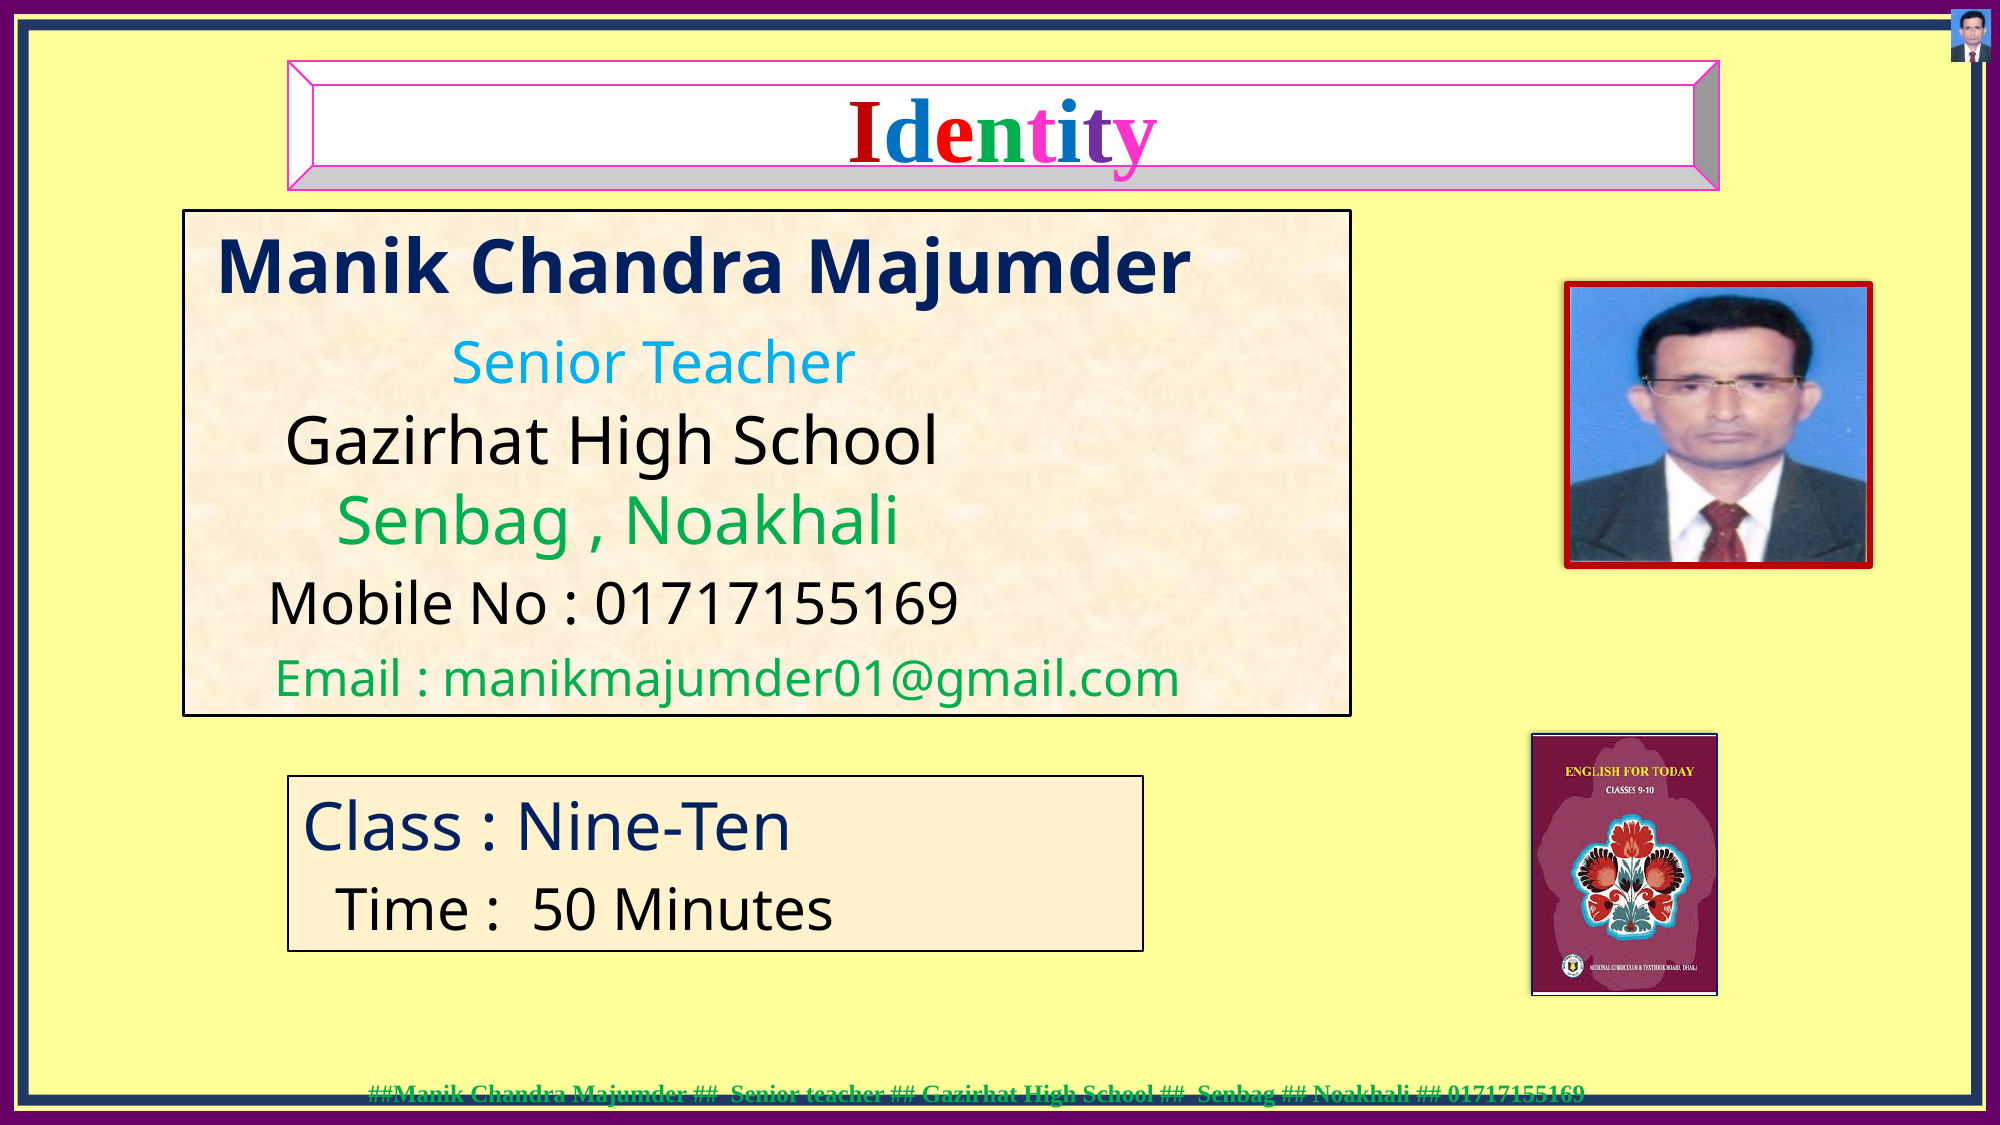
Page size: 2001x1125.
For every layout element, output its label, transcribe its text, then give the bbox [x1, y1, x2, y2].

picture [1532, 734, 1717, 995]
text_box Class : Nine-Ten Time : 50 Minutes [288, 776, 1144, 951]
text_box Identity [287, 60, 1720, 192]
picture [1951, 9, 1992, 62]
picture [1570, 287, 1868, 563]
text_box Manik Chandra Majumder Senior Teacher Gazirhat High School Senbag , Noakhali Mobile No : 01717155169 Email : manikmajumder01@gmail.com [183, 210, 1351, 716]
